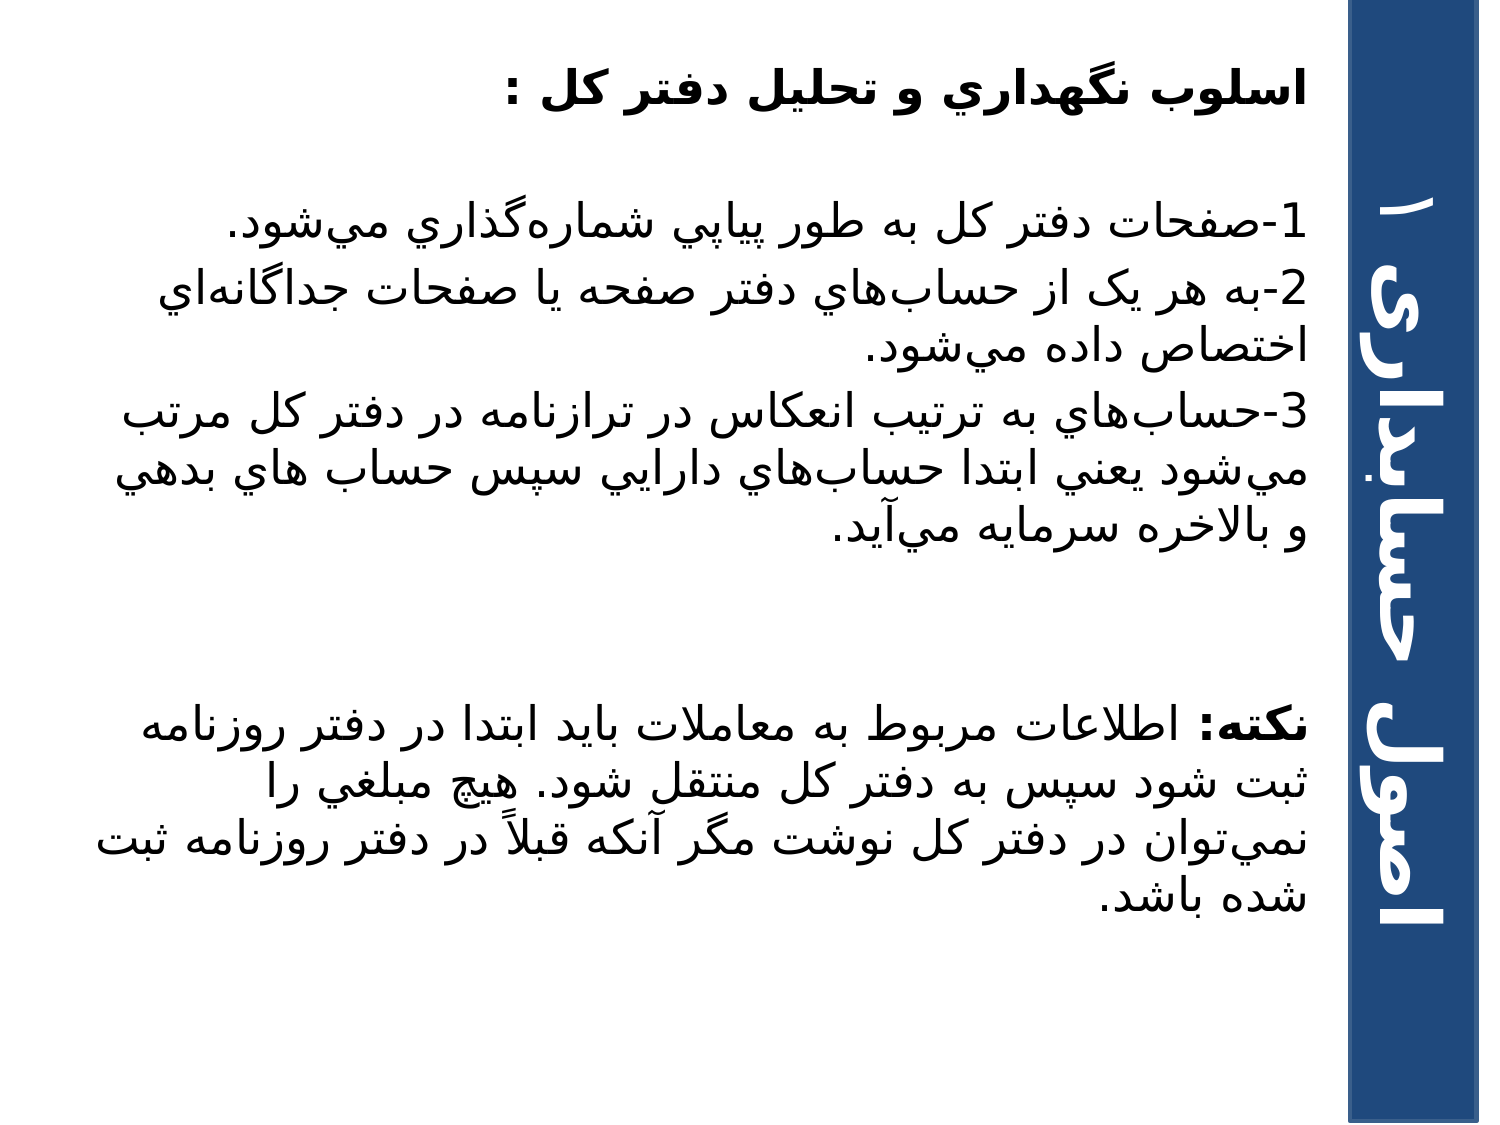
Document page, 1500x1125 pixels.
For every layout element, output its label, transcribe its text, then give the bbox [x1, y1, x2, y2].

list اسلوب نگهداري و تحليل دفتر کل : 1-صفحات دفتر کل به طور پياپي شماره‌گذاري مي‌شود. 2-به هر يک از حساب‌هاي دفتر صفحه يا صفحات جداگانه‌اي اختصاص داده مي‌شود. 3-حساب‌هاي به ترتيب انعکاس در ترازنامه در دفتر کل مرتب مي‌شود يعني ابتدا حساب‌هاي دارايي سپس حساب هاي بدهي و بالاخره سرمايه مي‌آيد. نکته: اطلاعات مربوط به معاملات بايد ابتدا در دفتر روزنامه ثبت شود سپس به دفتر کل منتقل شود. هيچ مبلغي را نمي‌توان در دفتر کل نوشت مگر آنکه قبلاً در دفتر روزنامه ثبت شده باشد. [75, 50, 1325, 1005]
text_box اصول حسابداری ۱ [1348, 0, 1479, 1123]
